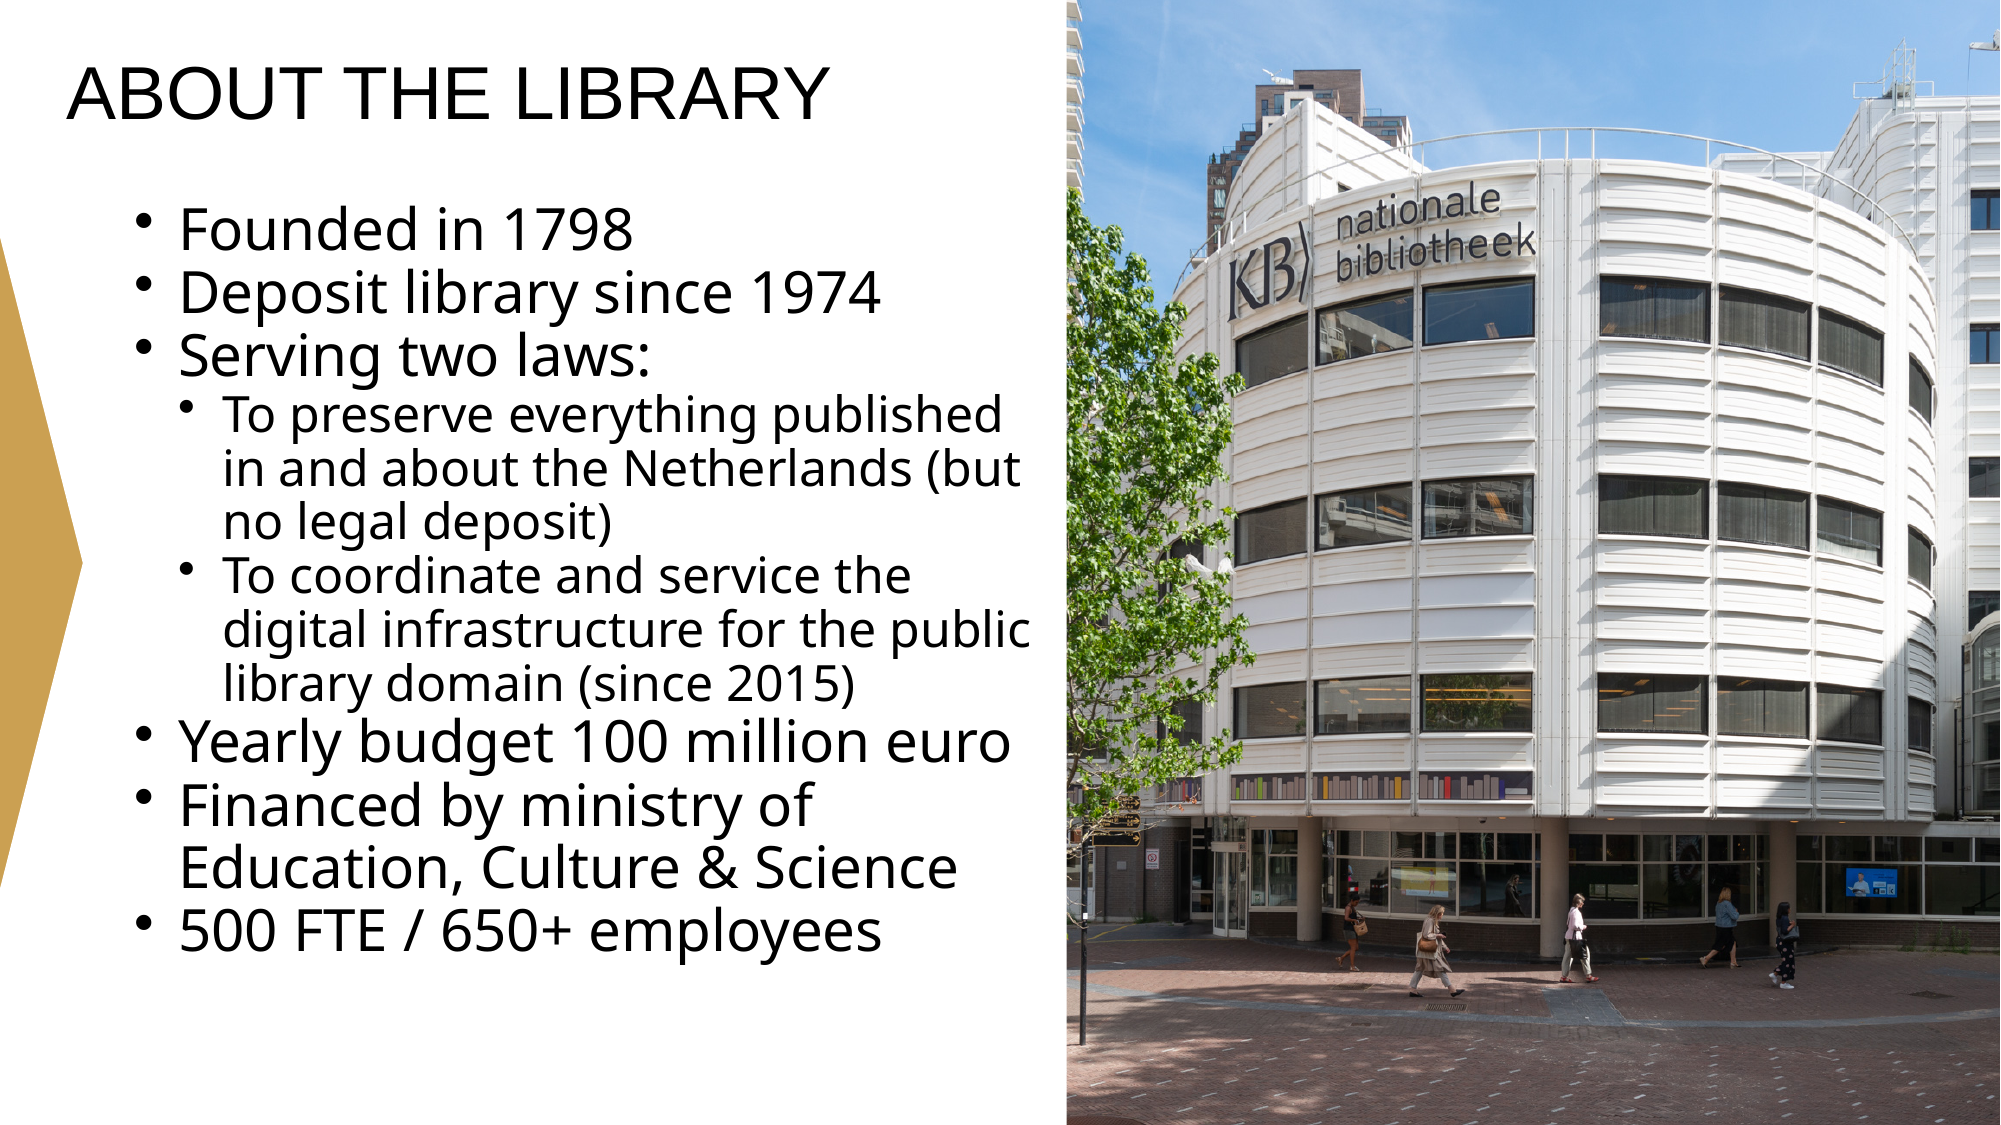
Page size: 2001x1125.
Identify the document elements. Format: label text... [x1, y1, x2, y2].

picture [1066, 0, 2000, 1125]
list About the library [66, 54, 1053, 218]
text_box Founded in 1798 Deposit library since 1974 Serving two laws: To preserve everything published in and about the Netherlands (but no legal deposit) To coordinate and service the digital infrastructure for the public library domain (since 2015) Yearly budget 100 million euro Financed by ministry of Education, Culture & Science 500 FTE / 650+ employees [119, 192, 1053, 1095]
